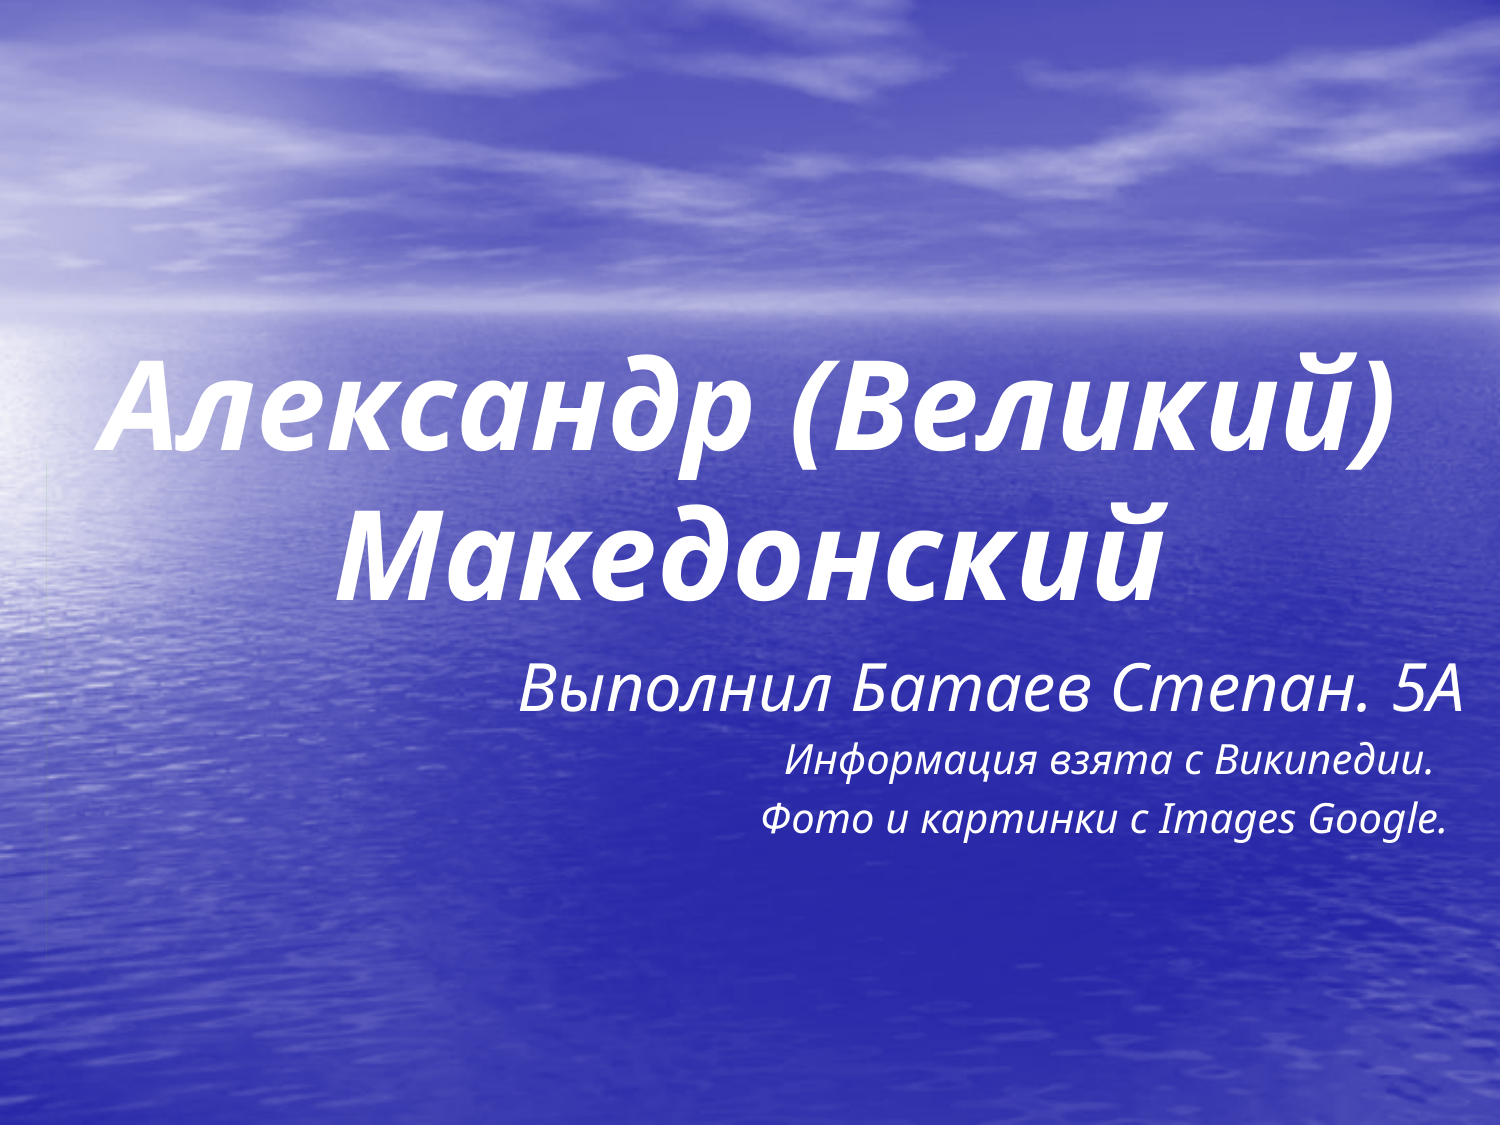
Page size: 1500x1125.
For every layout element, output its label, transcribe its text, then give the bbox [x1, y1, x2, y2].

title Александр (Великий) Македонский [0, 245, 1500, 633]
subtitle Выполнил Батаев Степан. 5А Информация взята с Википедии. Фото и картинки с Images Google. [224, 637, 1500, 1020]
